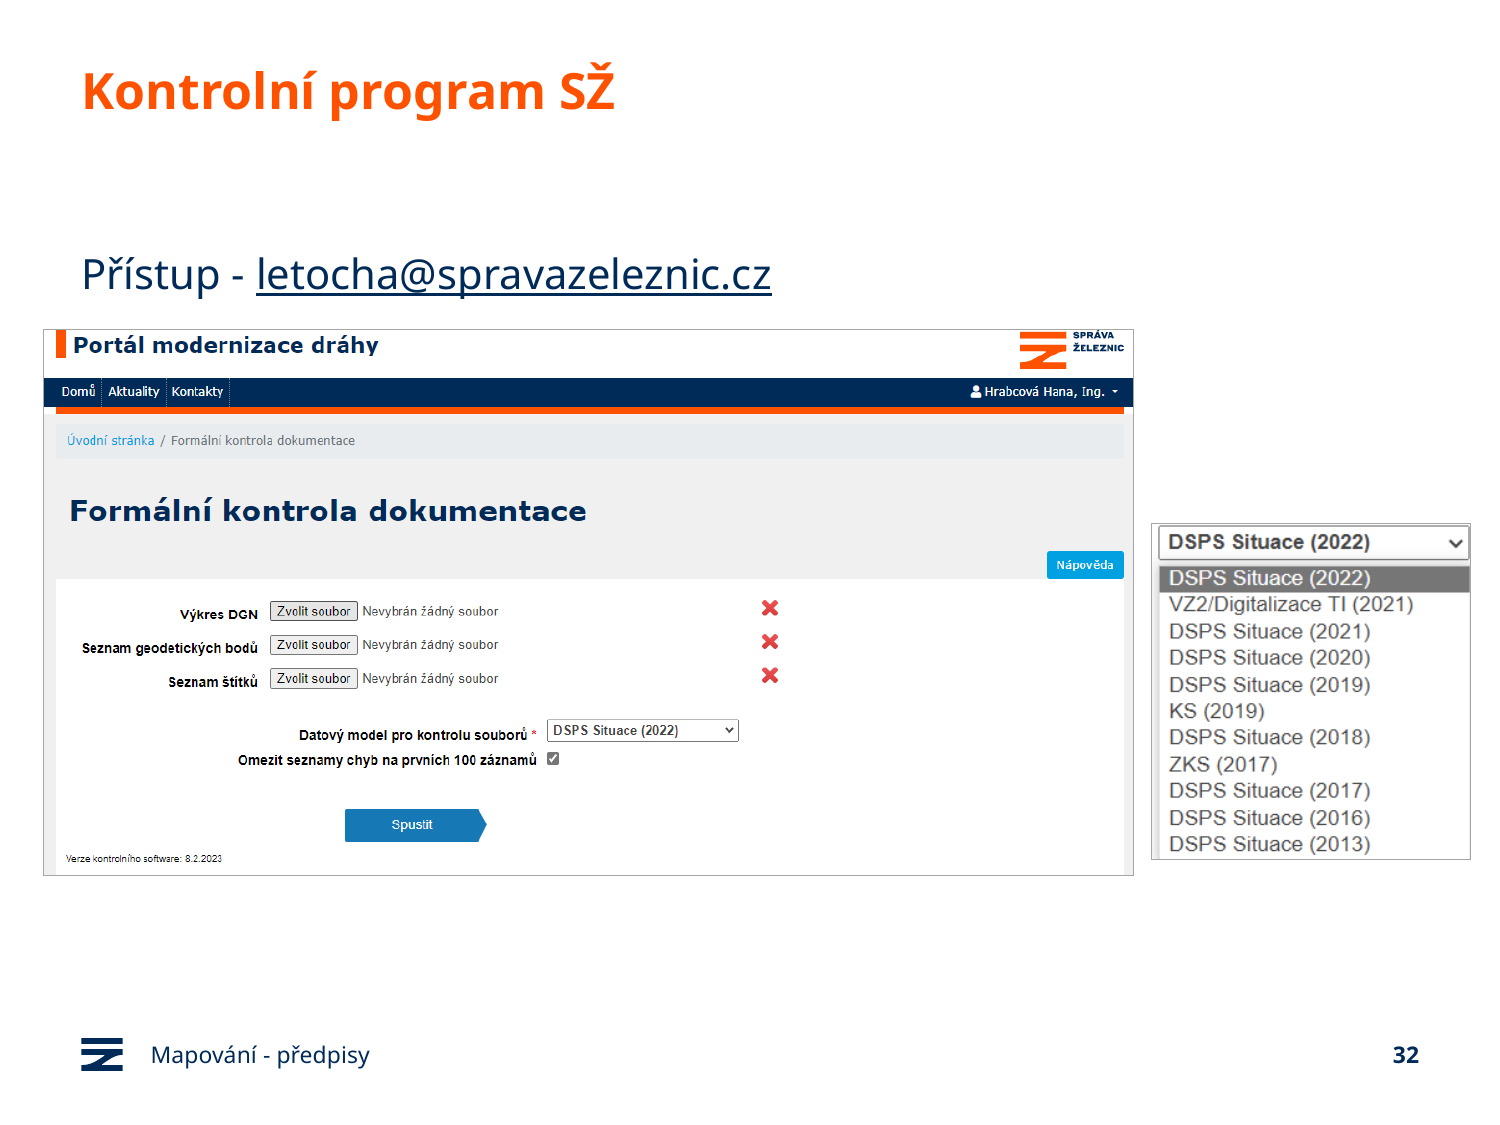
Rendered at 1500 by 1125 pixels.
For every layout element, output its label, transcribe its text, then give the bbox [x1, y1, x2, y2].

list Přístup - letocha@spravazeleznic.cz [81, 247, 1420, 914]
picture [43, 329, 1134, 876]
footer Mapování - předpisy [150, 1037, 1093, 1075]
slide_number 32 [1340, 1037, 1420, 1075]
title Kontrolní program SŽ [81, 59, 1420, 191]
picture [1151, 522, 1471, 860]
